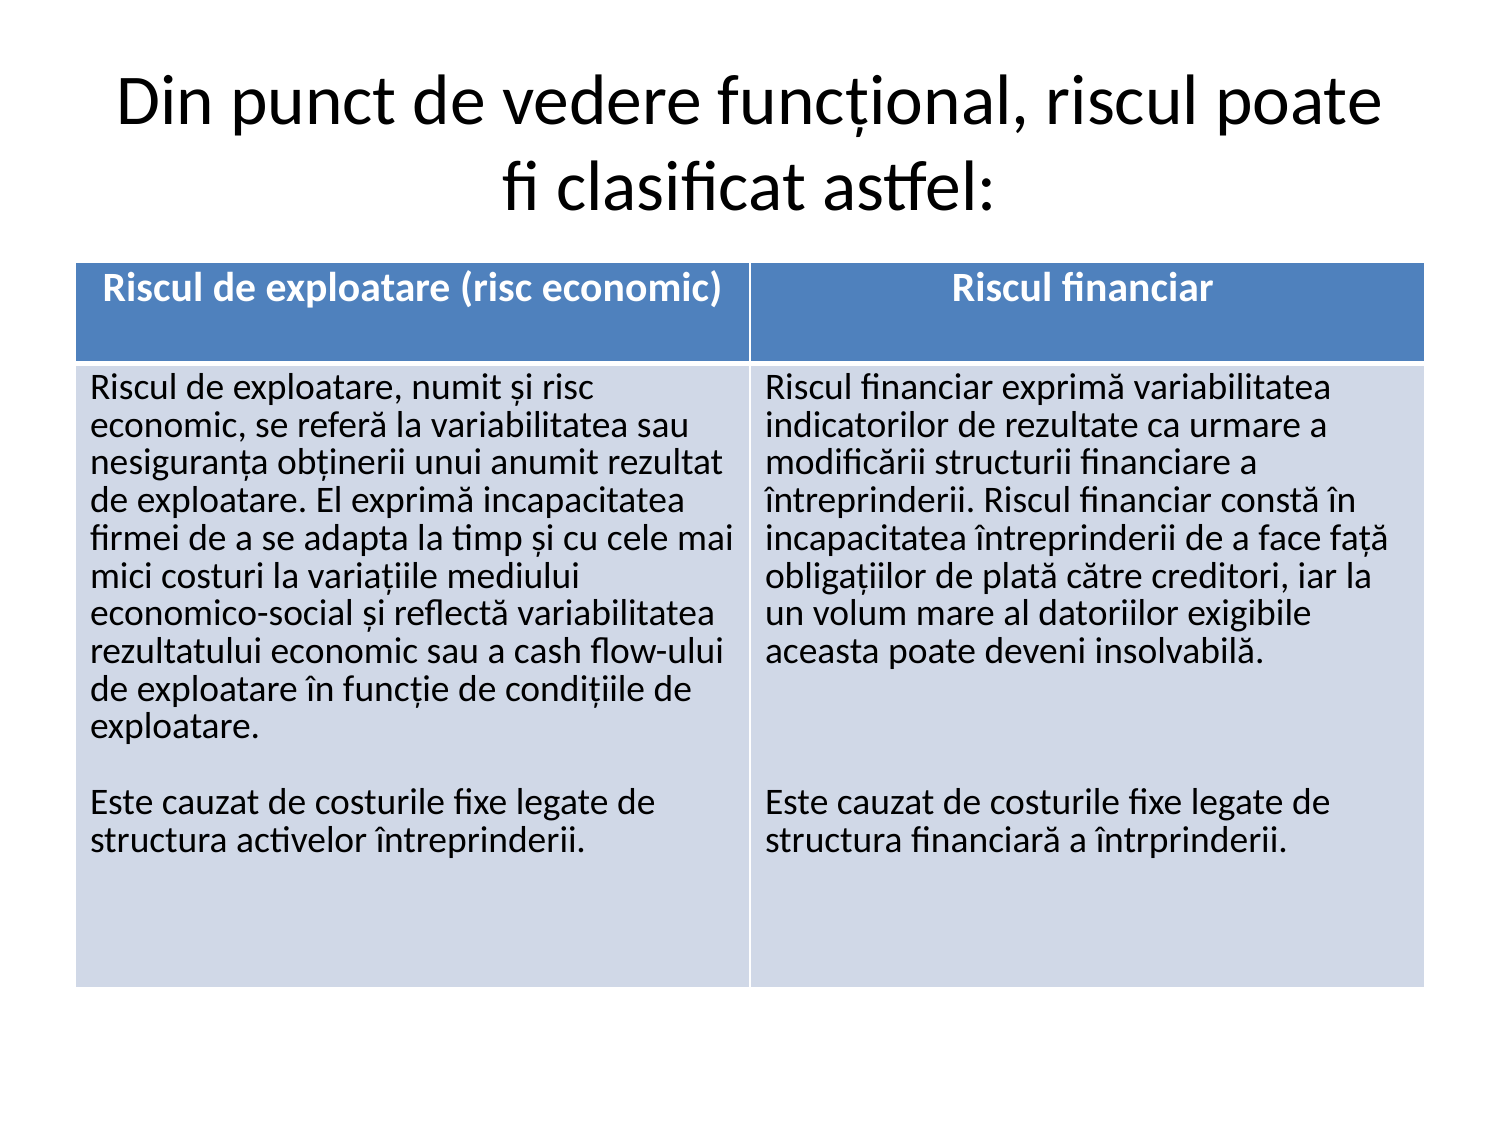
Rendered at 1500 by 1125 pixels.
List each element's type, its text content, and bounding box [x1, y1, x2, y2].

table_header Riscul de exploatare (risc economic) [76, 263, 749, 361]
title Din punct de vedere funcţional, riscul poate fi clasificat astfel: [75, 45, 1425, 233]
table_cell Riscul financiar exprimă variabilitatea indicatorilor de rezultate ca urmare a modificării structurii financiare a întreprinderii. Riscul financiar constă în incapacitatea întreprinderii de a face faţă obligaţiilor de plată către creditori, iar la un volum mare al datoriilor exigibile aceasta poate deveni insolvabilă. Este cauzat de costurile fixe legate de structura financiară a întrprinderii. [751, 366, 1424, 987]
table_cell Riscul de exploatare, numit şi risc economic, se referă la variabilitatea sau nesiguranţa obţinerii unui anumit rezultat de exploatare. El exprimă incapacitatea firmei de a se adapta la timp şi cu cele mai mici costuri la variaţiile mediului economico-social şi reflectă variabilitatea rezultatului economic sau a cash flow-ului de exploatare în funcţie de condiţiile de exploatare. Este cauzat de costurile fixe legate de structura activelor întreprinderii. [76, 366, 749, 987]
table_header Riscul financiar [751, 263, 1424, 361]
